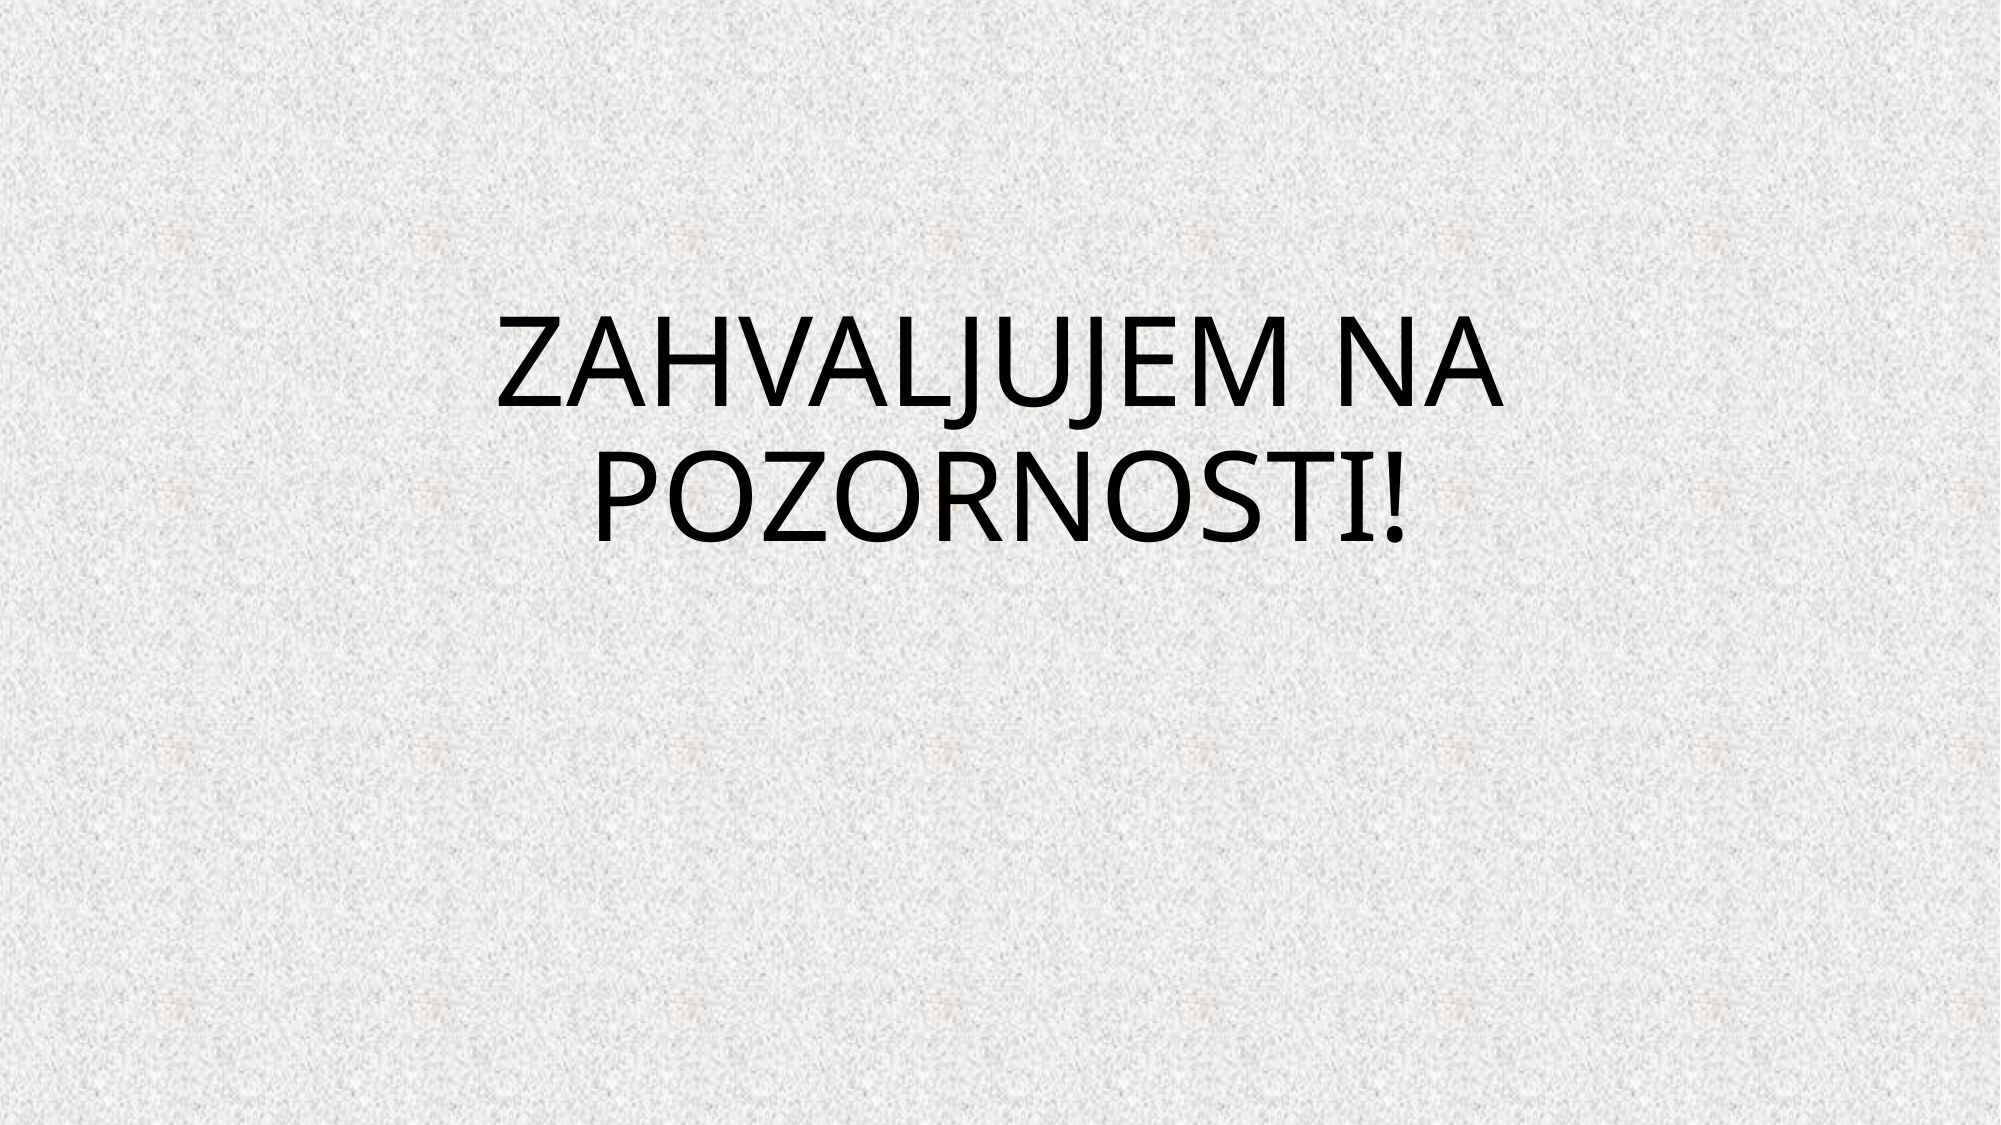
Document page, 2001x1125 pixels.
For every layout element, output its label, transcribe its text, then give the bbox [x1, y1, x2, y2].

title ZAHVALJUJEM NA POZORNOSTI! [249, 184, 1750, 576]
picture [0, 0, 2001, 1125]
